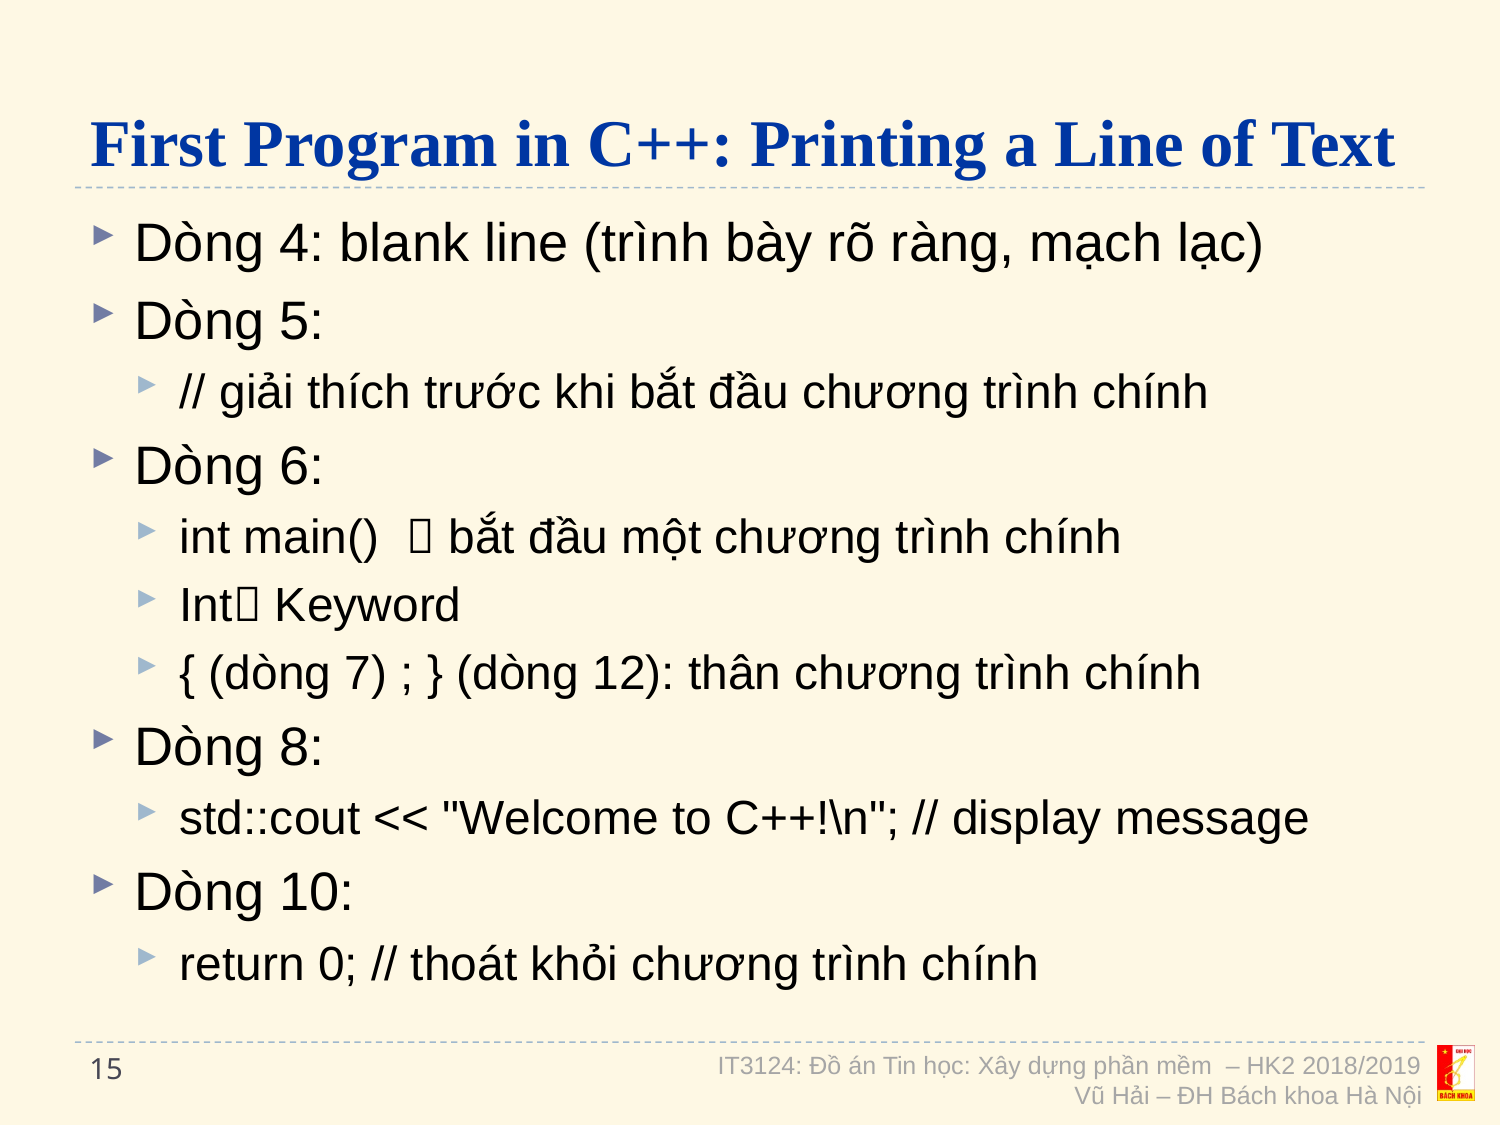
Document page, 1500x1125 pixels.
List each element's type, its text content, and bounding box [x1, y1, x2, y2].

slide_number 15 [74, 1042, 426, 1103]
picture [1437, 1045, 1475, 1101]
title First Program in C++: Printing a Line of Text [74, 24, 1426, 188]
list Dòng 4: blank line (trình bày rõ ràng, mạch lạc) Dòng 5: // giải thích trước khi bắt đầu chương trình chính Dòng 6: int main()  bắt đầu một chương trình chính Int Keyword { (dòng 7) ; } (dòng 12): thân chương trình chính Dòng 8: std::cout << "Welcome to C++!\n"; // display message Dòng 10: return 0; // thoát khỏi chương trình chính [74, 199, 1426, 1011]
